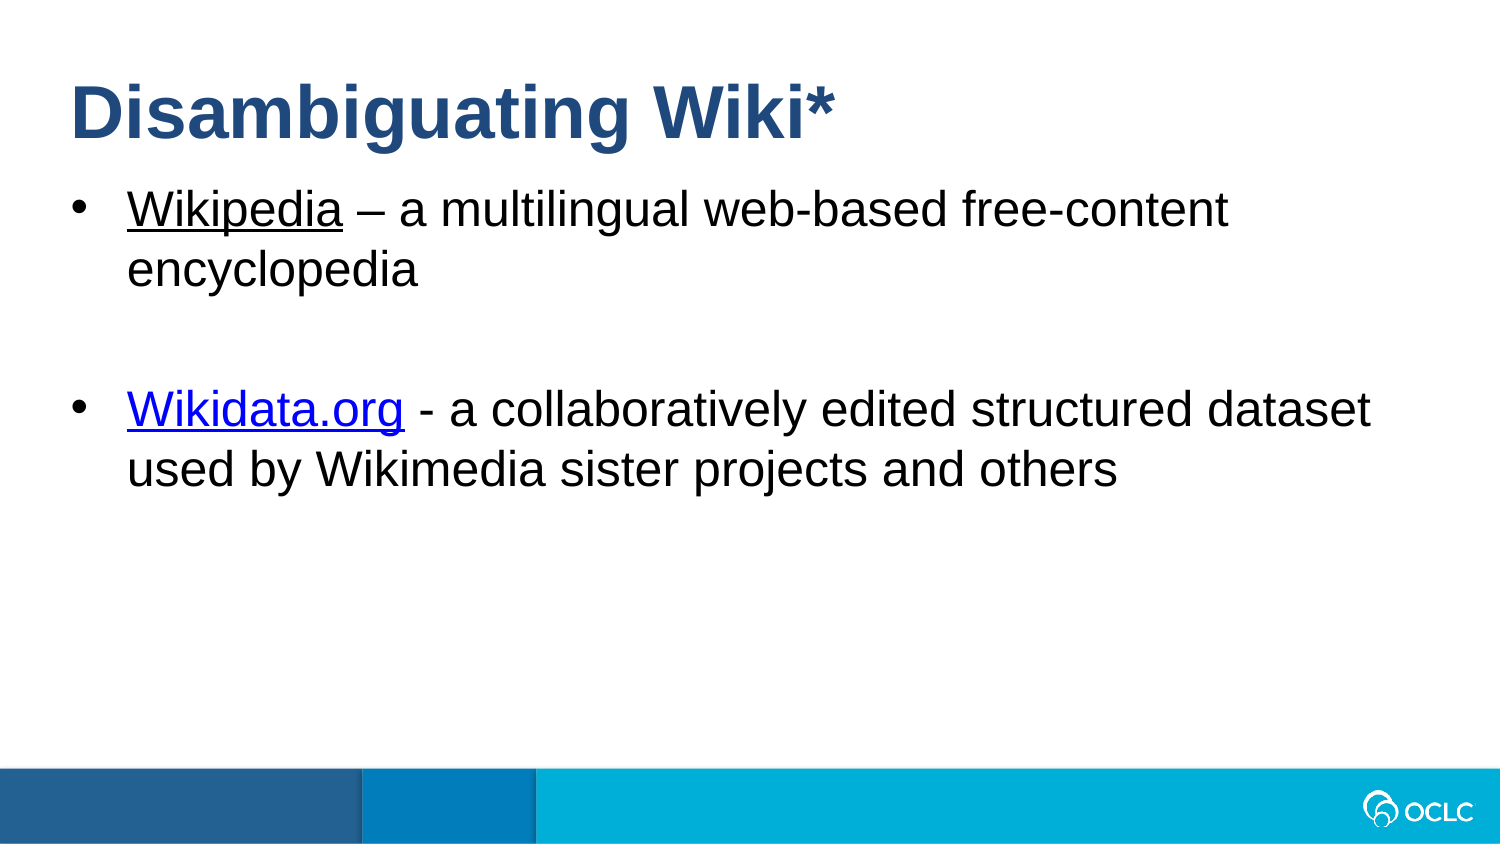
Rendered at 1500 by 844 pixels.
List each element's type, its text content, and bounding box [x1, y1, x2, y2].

list Disambiguating Wiki* [55, 56, 1441, 169]
list Wikipedia – a multilingual web-based free-content encyclopedia Wikidata.org - a collaboratively edited structured dataset used by Wikimedia sister projects and others [55, 169, 1441, 720]
